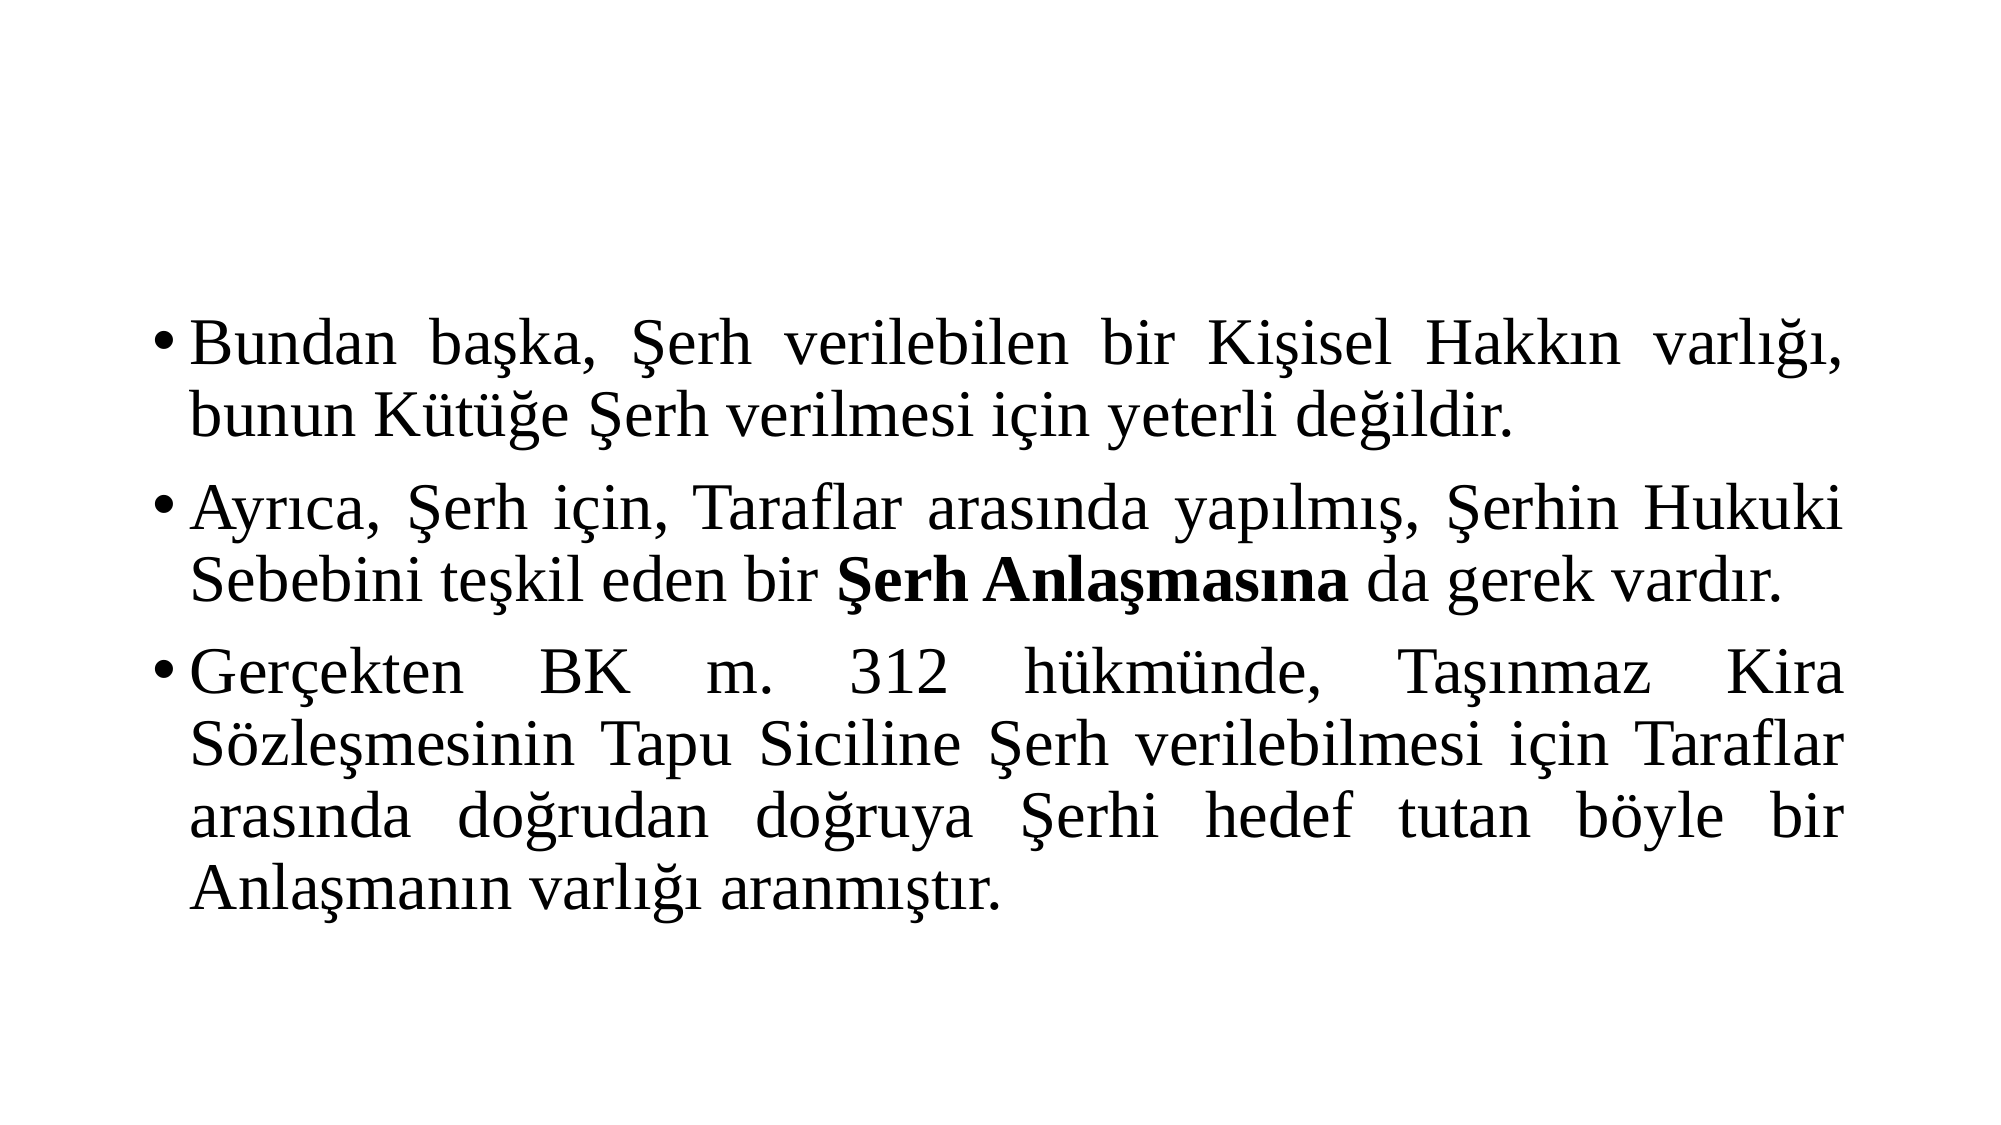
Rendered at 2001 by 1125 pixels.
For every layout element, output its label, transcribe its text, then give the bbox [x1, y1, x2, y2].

list Bundan başka, Şerh verilebilen bir Kişisel Hakkın varlığı, bunun Kütüğe Şerh verilmesi için yeterli değildir. Ayrıca, Şerh için, Taraflar arasında yapılmış, Şerhin Hukuki Sebebini teşkil eden bir Şerh Anlaşmasına da gerek vardır. Gerçekten BK m. 312 hükmünde, Taşınmaz Kira Sözleşmesinin Tapu Siciline Şerh verilebilmesi için Taraflar arasında doğrudan doğruya Şerhi hedef tutan böyle bir Anlaşmanın varlığı aranmıştır. [137, 299, 1863, 1014]
